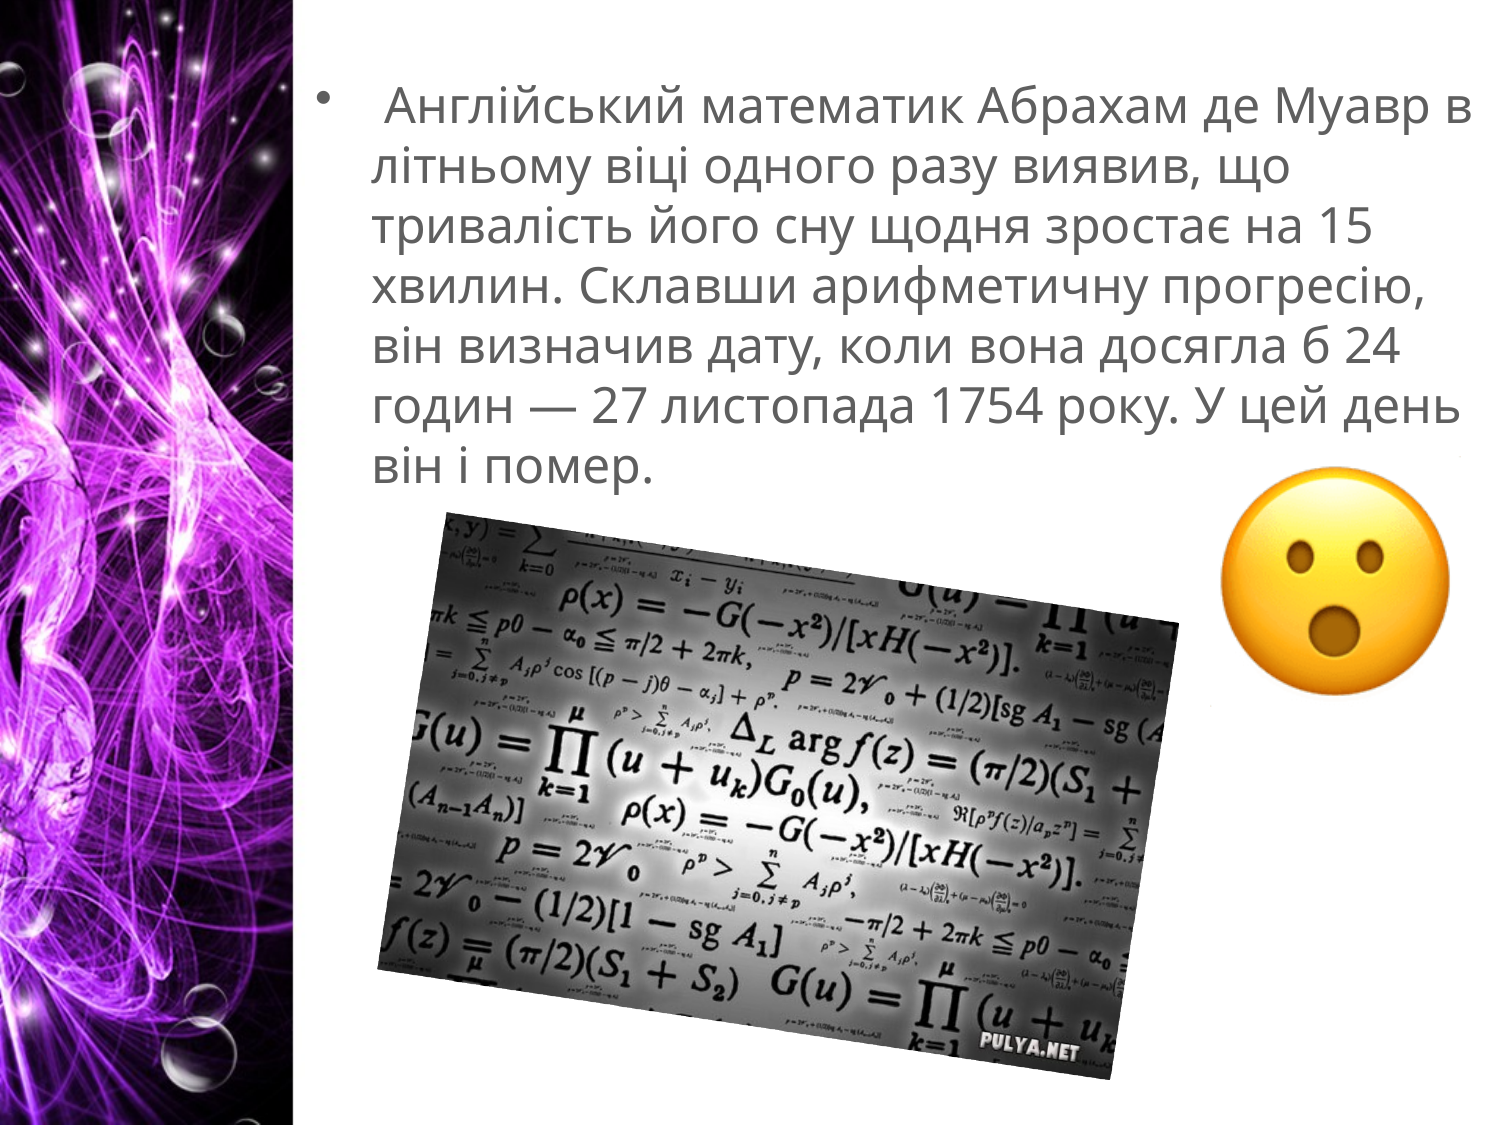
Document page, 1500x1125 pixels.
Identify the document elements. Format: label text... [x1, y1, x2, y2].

picture [0, 0, 1500, 1125]
list Англійський математик Абрахам де Муавр в літньому віці одного разу виявив, що тривалість його сну щодня зростає на 15 хвилин. Склавши арифметичну прогресію, він визначив дату, коли вона досягла б 24 годин — 27 листопада 1754 року. У цей день він і помер. [300, 66, 1500, 754]
picture [1210, 456, 1461, 707]
